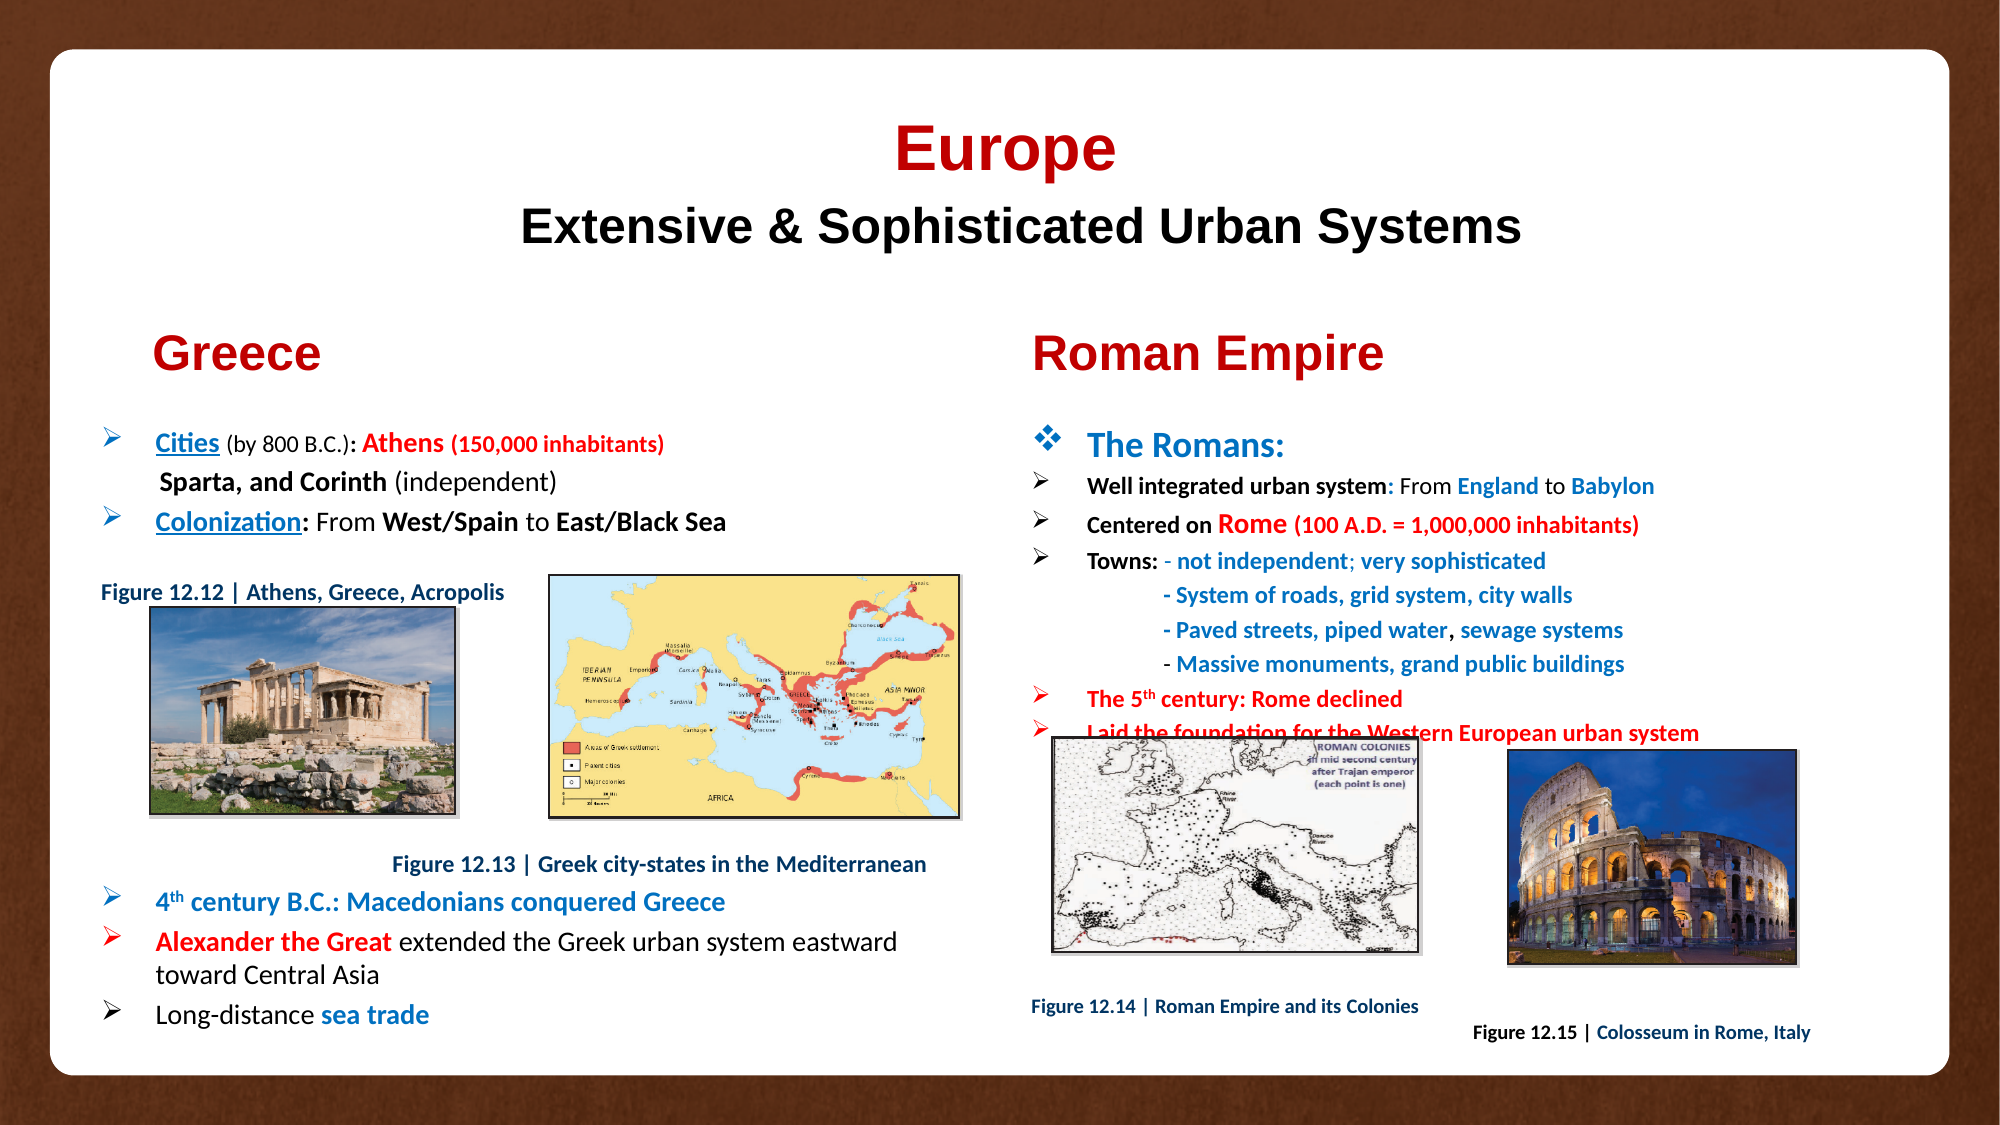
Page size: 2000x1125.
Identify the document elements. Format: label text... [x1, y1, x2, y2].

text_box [149, 607, 460, 819]
title Europe Extensive & Sophisticated Urban Systems [199, 70, 1800, 263]
list Cities (by 800 B.C.): Athens (150,000 inhabitants) Sparta, and Corinth (independent) Colonization: From West/Spain to East/Black Sea Figure 12.12 | Athens, Greece, Acropolis Figure 12.13 | Greek city-states in the Mediterranean 4th century B.C.: Macedonians conquered Greece Alexander the Great extended the Greek urban system eastward toward Central Asia Long-distance sea trade [86, 416, 982, 1042]
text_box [1507, 749, 1800, 968]
list The Romans: Well integrated urban system: From England to Babylon Centered on Rome (100 A.D. = 1,000,000 inhabitants) Towns: - not independent; very sophisticated - System of roads, grid system, city walls - Paved streets, piped water, sewage systems - Massive monuments, grand public buildings The 5th century: Rome declined Laid the foundation for the Western European urban system Figure 12.14 | Roman Empire and its Colonies Figure 12.15 | Colosseum in Rome, Italy [1016, 412, 1863, 1055]
list Roman Empire [1017, 295, 1800, 412]
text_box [1051, 737, 1423, 956]
list Greece [137, 295, 984, 413]
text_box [549, 574, 963, 821]
